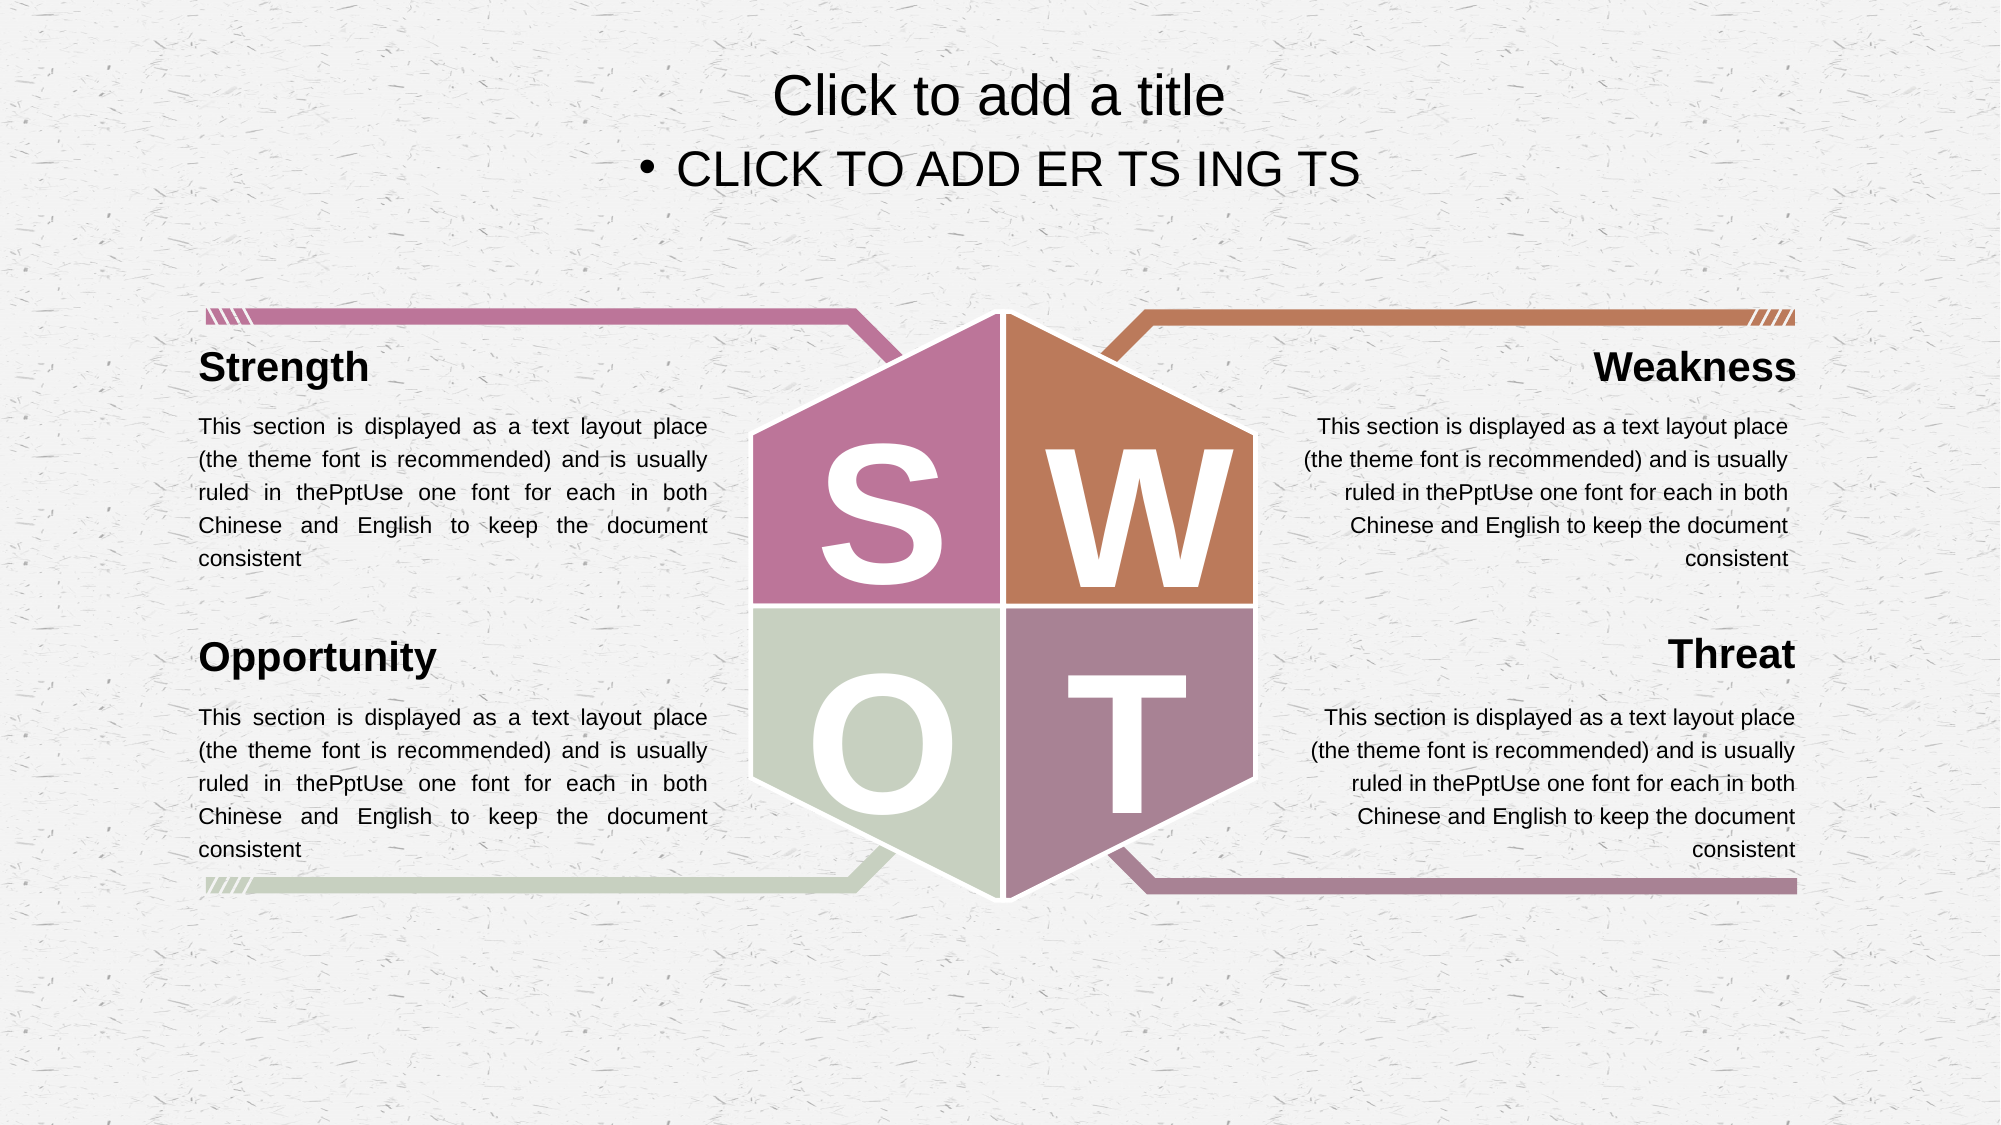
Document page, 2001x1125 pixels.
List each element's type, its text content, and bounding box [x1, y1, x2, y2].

text_box [1256, 877, 1799, 896]
text_box This section is displayed as a text layout place (the theme font is recommended) and is usually ruled in thePptUse one font for each in both Chinese and English to keep the document consistent [1278, 406, 1789, 595]
text_box CLICK TO ADD ER TS ING TS [549, 135, 1450, 180]
text_box Weakness [1557, 339, 1798, 390]
text_box Opportunity [198, 630, 493, 681]
text_box Threat [1501, 626, 1796, 678]
text_box This section is displayed as a text layout place (the theme font is recommended) and is usually ruled in thePptUse one font for each in both Chinese and English to keep the document consistent [198, 406, 709, 595]
text_box [1141, 308, 1796, 327]
picture [0, 0, 2001, 1125]
text_box This section is displayed as a text layout place (the theme font is recommended) and is usually ruled in thePptUse one font for each in both Chinese and English to keep the document consistent [198, 697, 709, 886]
text_box [204, 876, 750, 895]
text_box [750, 311, 1256, 901]
text_box Strength [198, 339, 413, 390]
text_box Click to add a title [383, 58, 1617, 136]
text_box [204, 307, 861, 326]
text_box This section is displayed as a text layout place (the theme font is recommended) and is usually ruled in thePptUse one font for each in both Chinese and English to keep the document consistent [1285, 697, 1796, 886]
